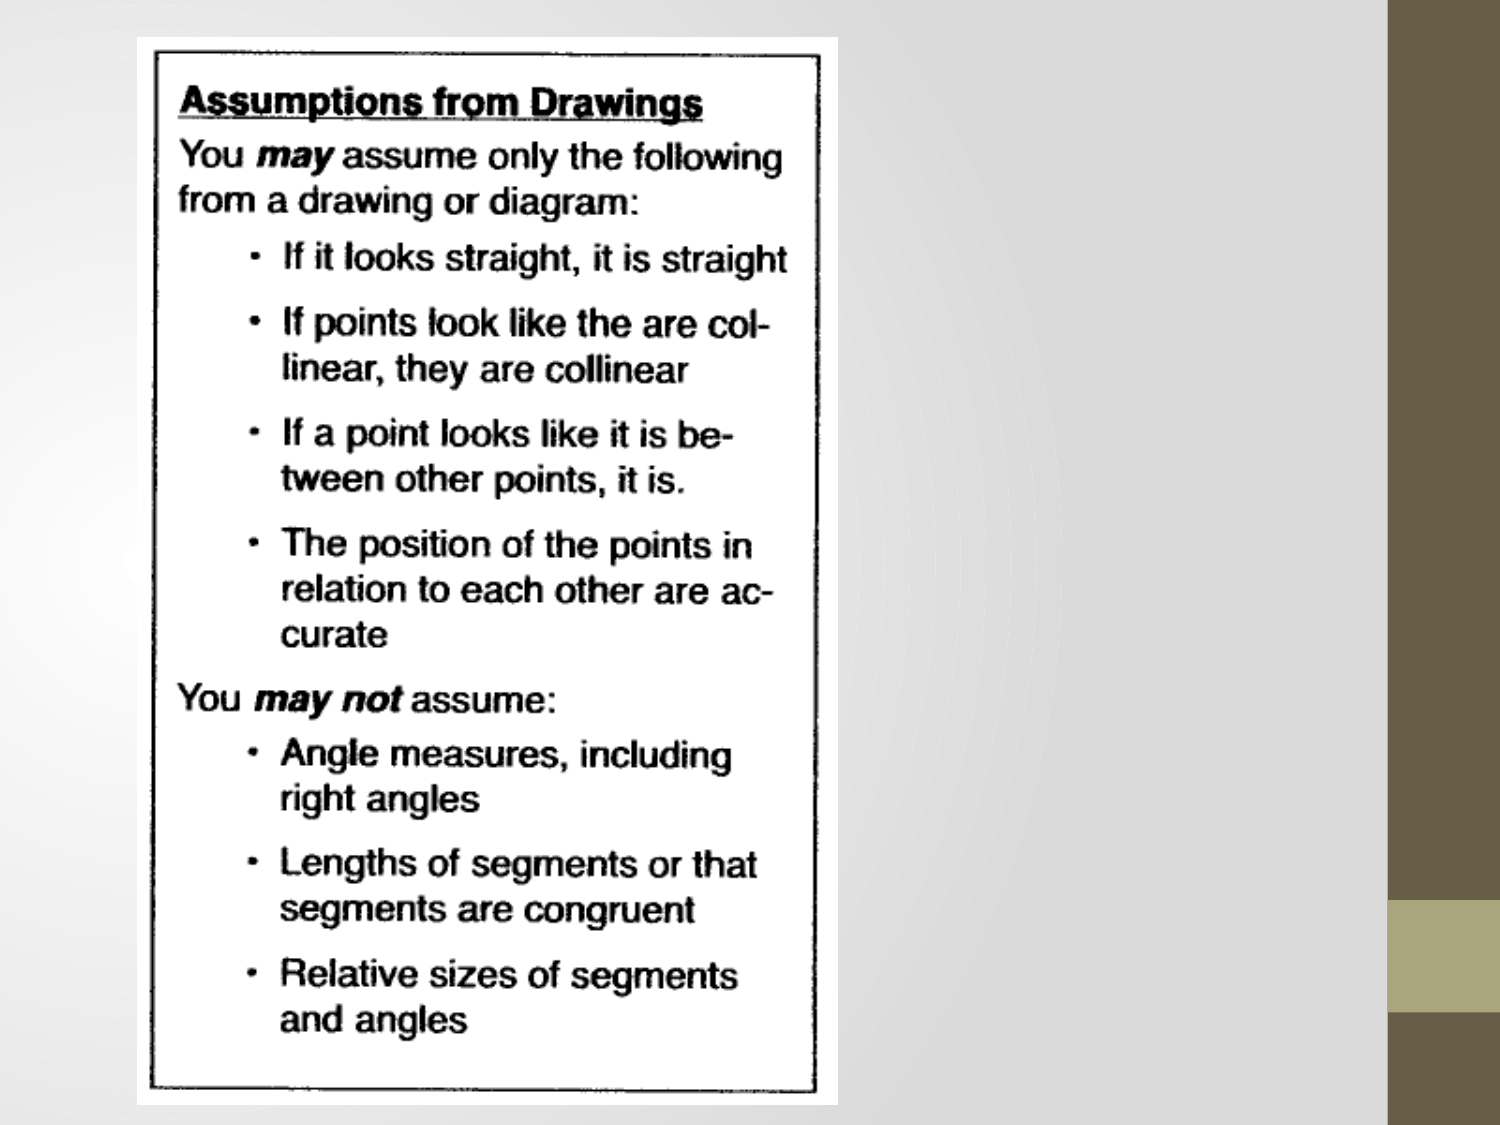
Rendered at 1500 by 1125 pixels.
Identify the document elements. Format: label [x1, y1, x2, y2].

picture [136, 36, 838, 1105]
